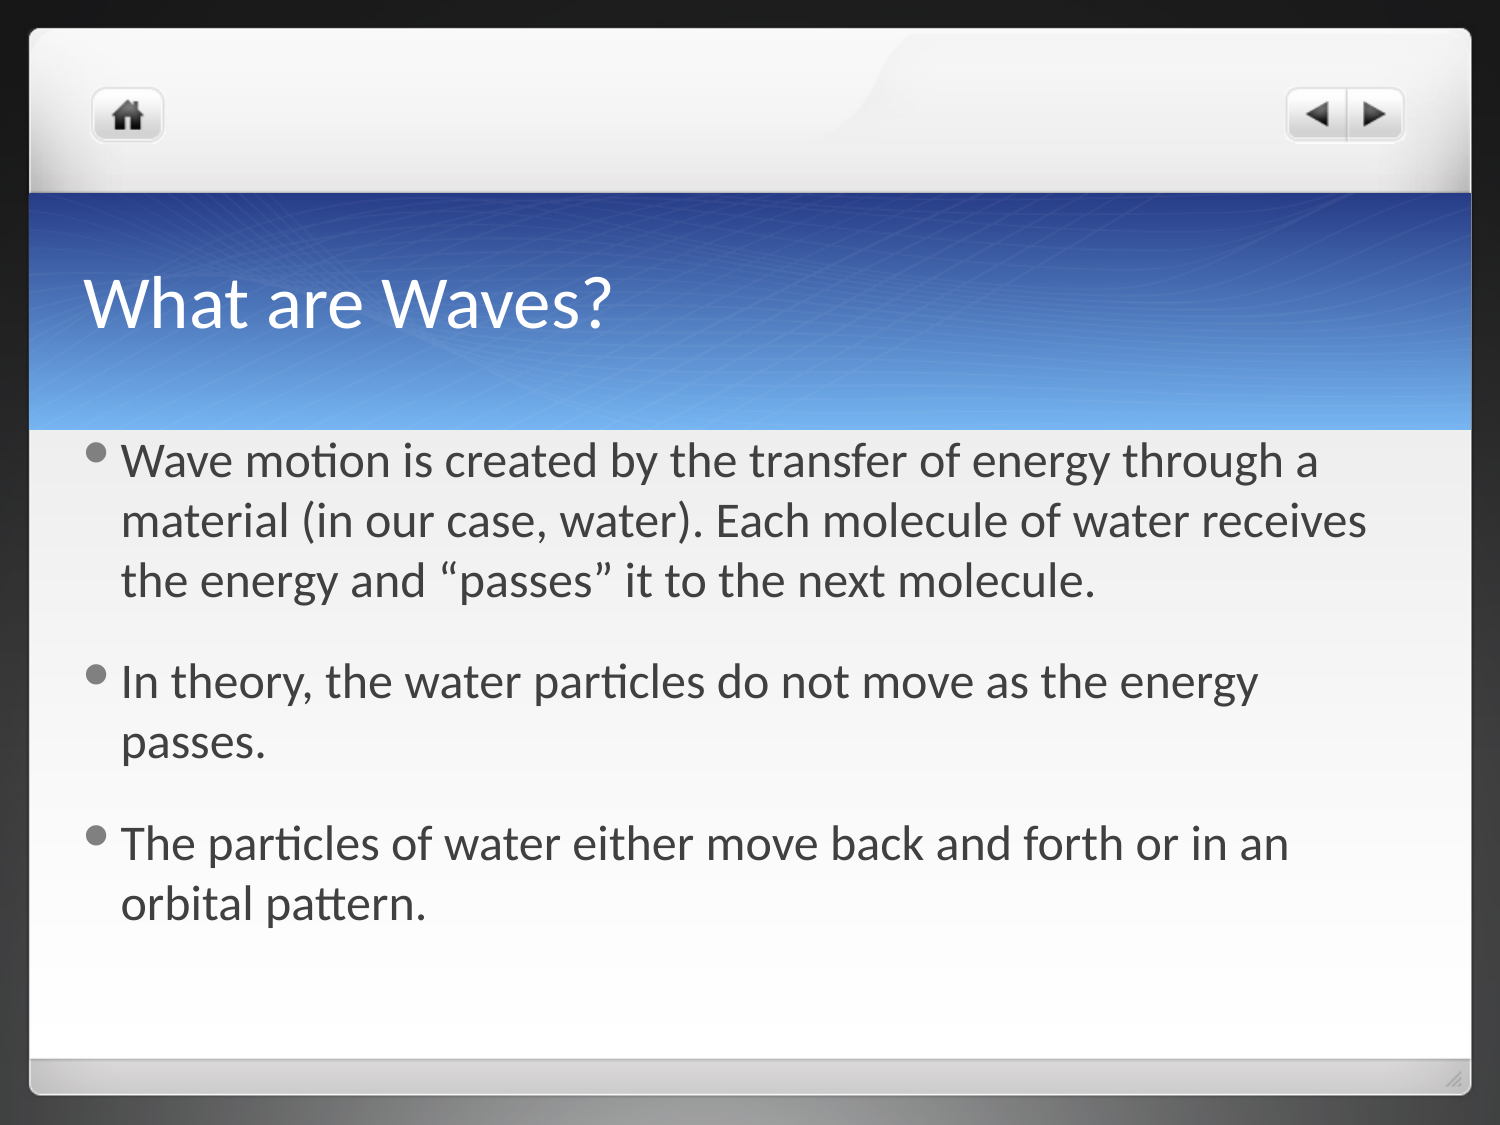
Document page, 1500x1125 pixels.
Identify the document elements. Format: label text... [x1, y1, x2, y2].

title What are Waves? [68, 163, 1432, 351]
list Wave motion is created by the transfer of energy through a material (in our case, water). Each molecule of water receives the energy and “passes” it to the next molecule. In theory, the water particles do not move as the energy passes. The particles of water either move back and forth or in an orbital pattern. [68, 419, 1432, 1069]
picture [0, 0, 1500, 1125]
